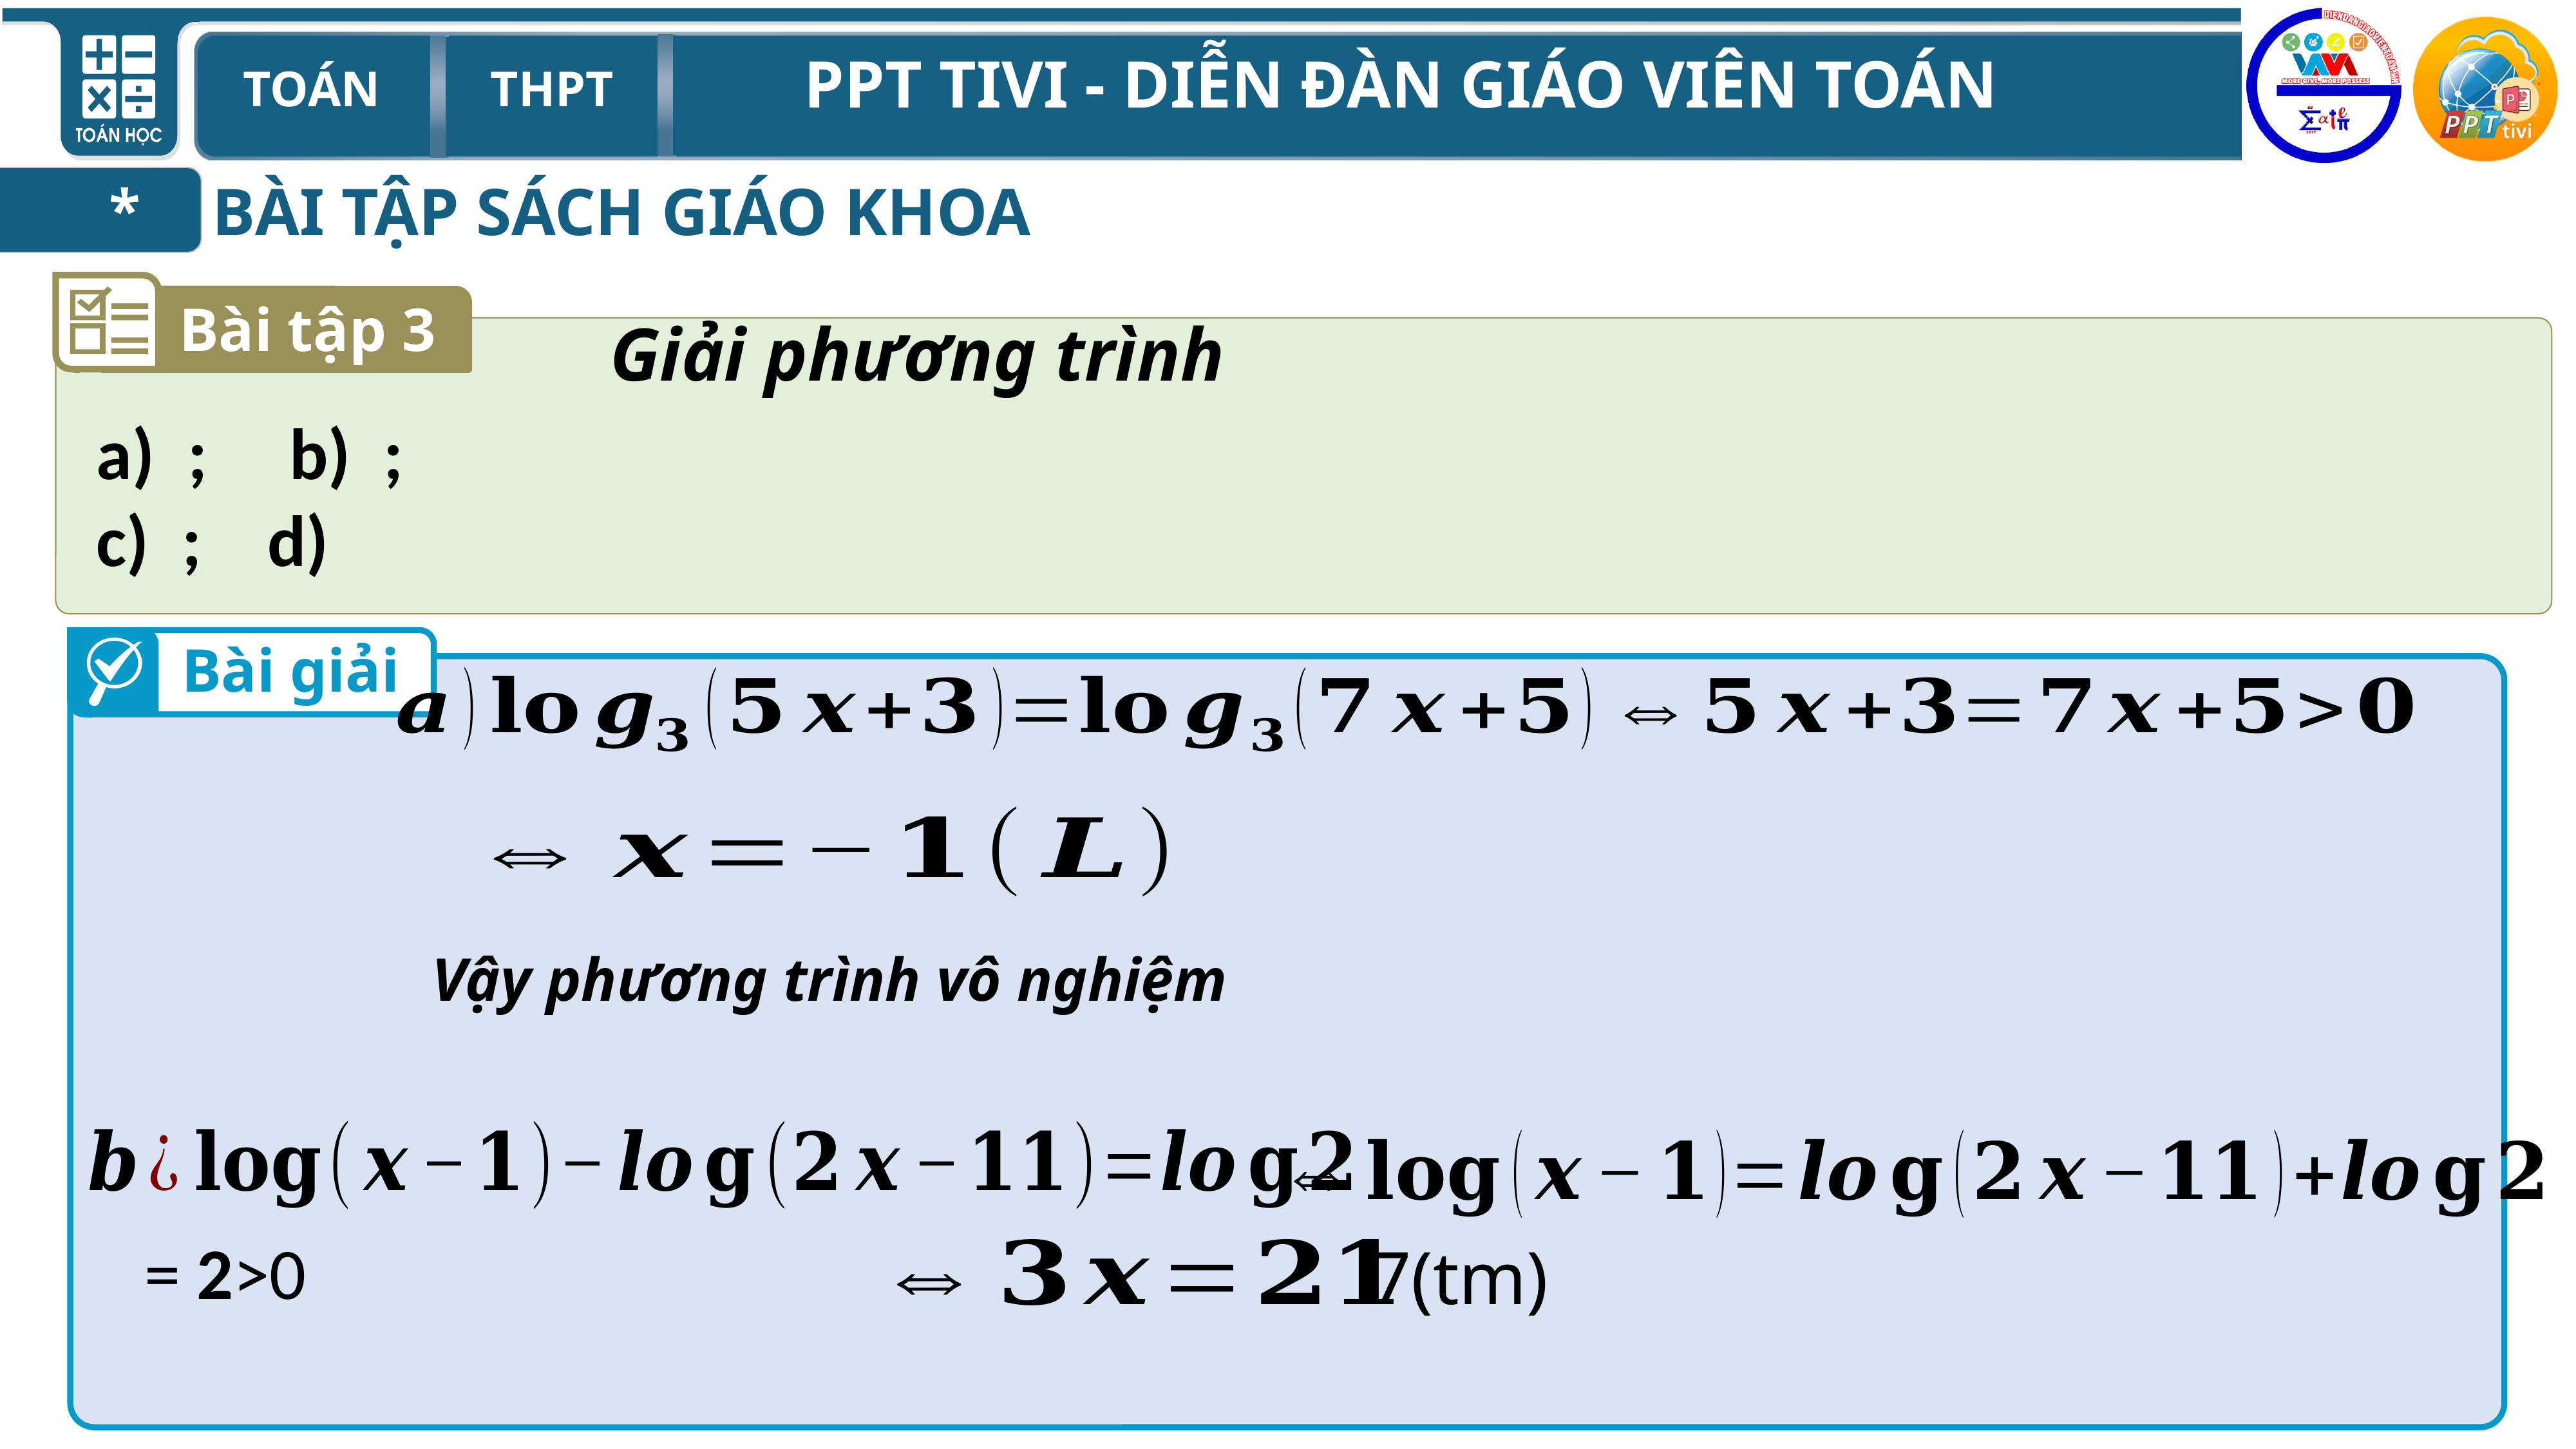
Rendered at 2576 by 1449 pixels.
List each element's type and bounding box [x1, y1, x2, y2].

picture [2246, 8, 2401, 163]
text_box [0, 166, 2029, 254]
picture [2412, 16, 2558, 162]
text_box [55, 275, 2552, 614]
picture [2, 22, 2242, 160]
text_box [70, 629, 2505, 1428]
